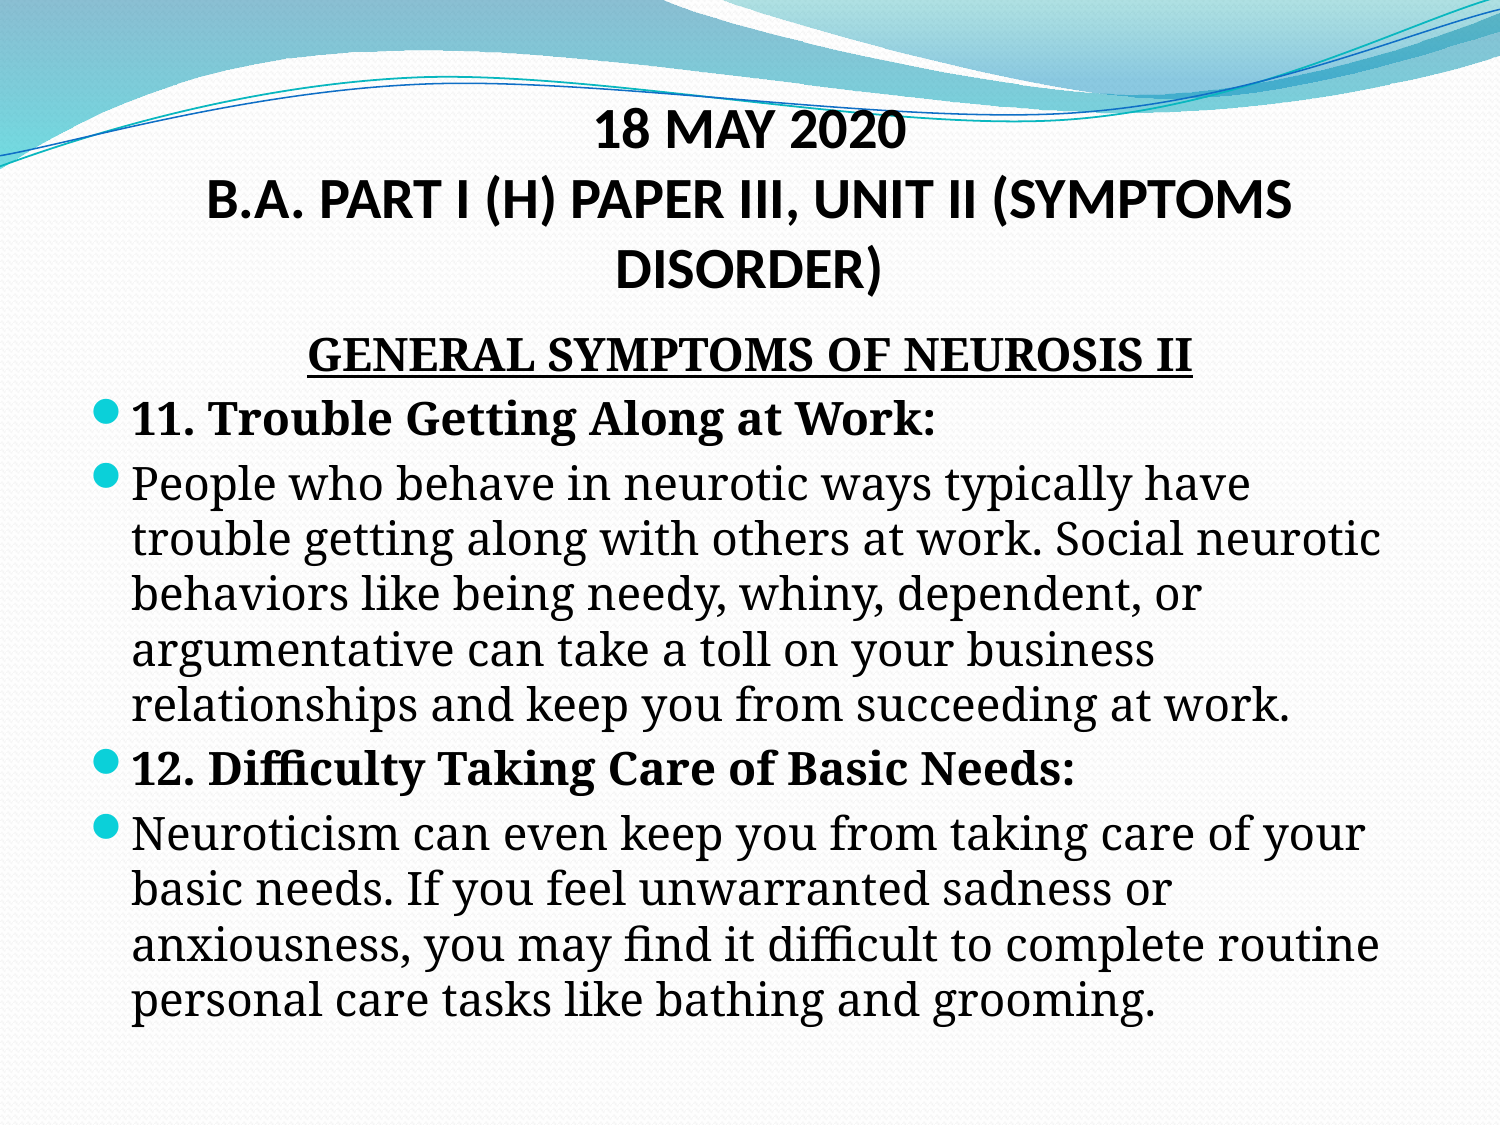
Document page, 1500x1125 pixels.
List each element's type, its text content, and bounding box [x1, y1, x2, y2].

title 18 MAY 2020 B.A. PART I (H) PAPER III, UNIT II (SYMPTOMS DISORDER) [75, 112, 1425, 300]
list GENERAL SYMPTOMS OF NEUROSIS II 11. Trouble Getting Along at Work: People who behave in neurotic ways typically have trouble getting along with others at work. Social neurotic behaviors like being needy, whiny, dependent, or argumentative can take a toll on your business relationships and keep you from succeeding at work. 12. Difficulty Taking Care of Basic Needs: Neuroticism can even keep you from taking care of your basic needs. If you feel unwarranted sadness or anxiousness, you may find it difficult to complete routine personal care tasks like bathing and grooming. [75, 317, 1425, 1038]
